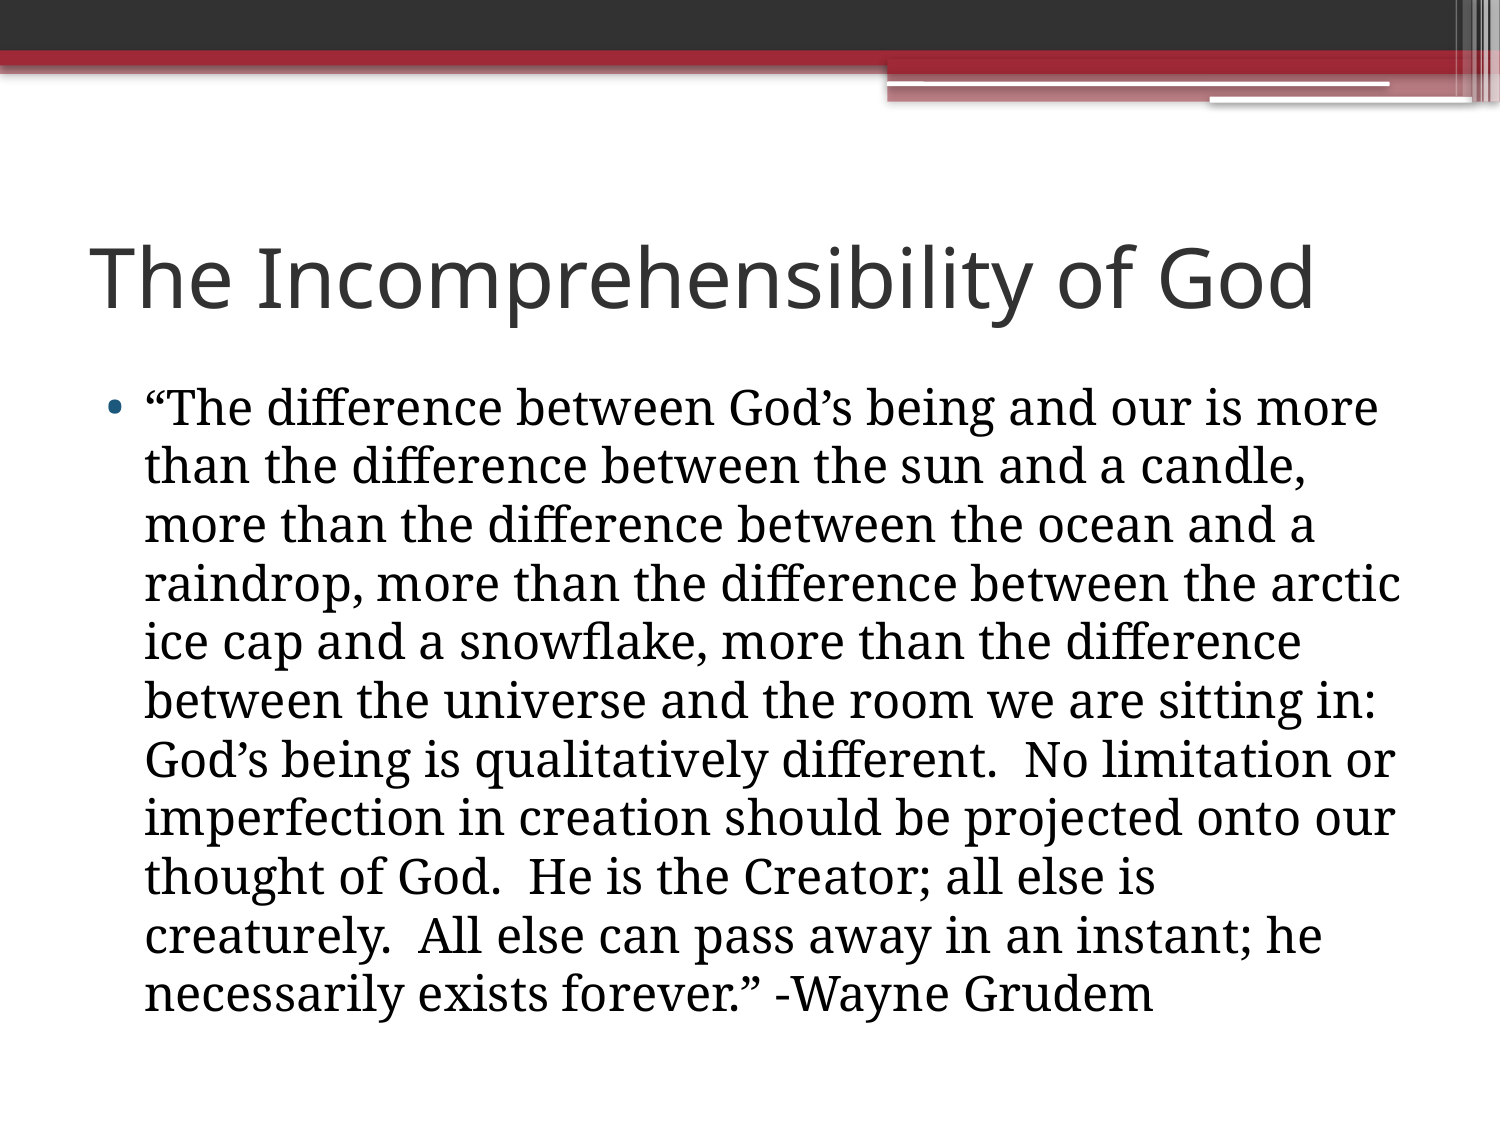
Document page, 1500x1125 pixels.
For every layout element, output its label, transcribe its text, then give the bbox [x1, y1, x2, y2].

title The Incomprehensibility of God [75, 187, 1425, 363]
list “The difference between God’s being and our is more than the difference between the sun and a candle, more than the difference between the ocean and a raindrop, more than the difference between the arctic ice cap and a snowflake, more than the difference between the universe and the room we are sitting in: God’s being is qualitatively different. No limitation or imperfection in creation should be projected onto our thought of God. He is the Creator; all else is creaturely. All else can pass away in an instant; he necessarily exists forever.” -Wayne Grudem [75, 368, 1425, 1079]
